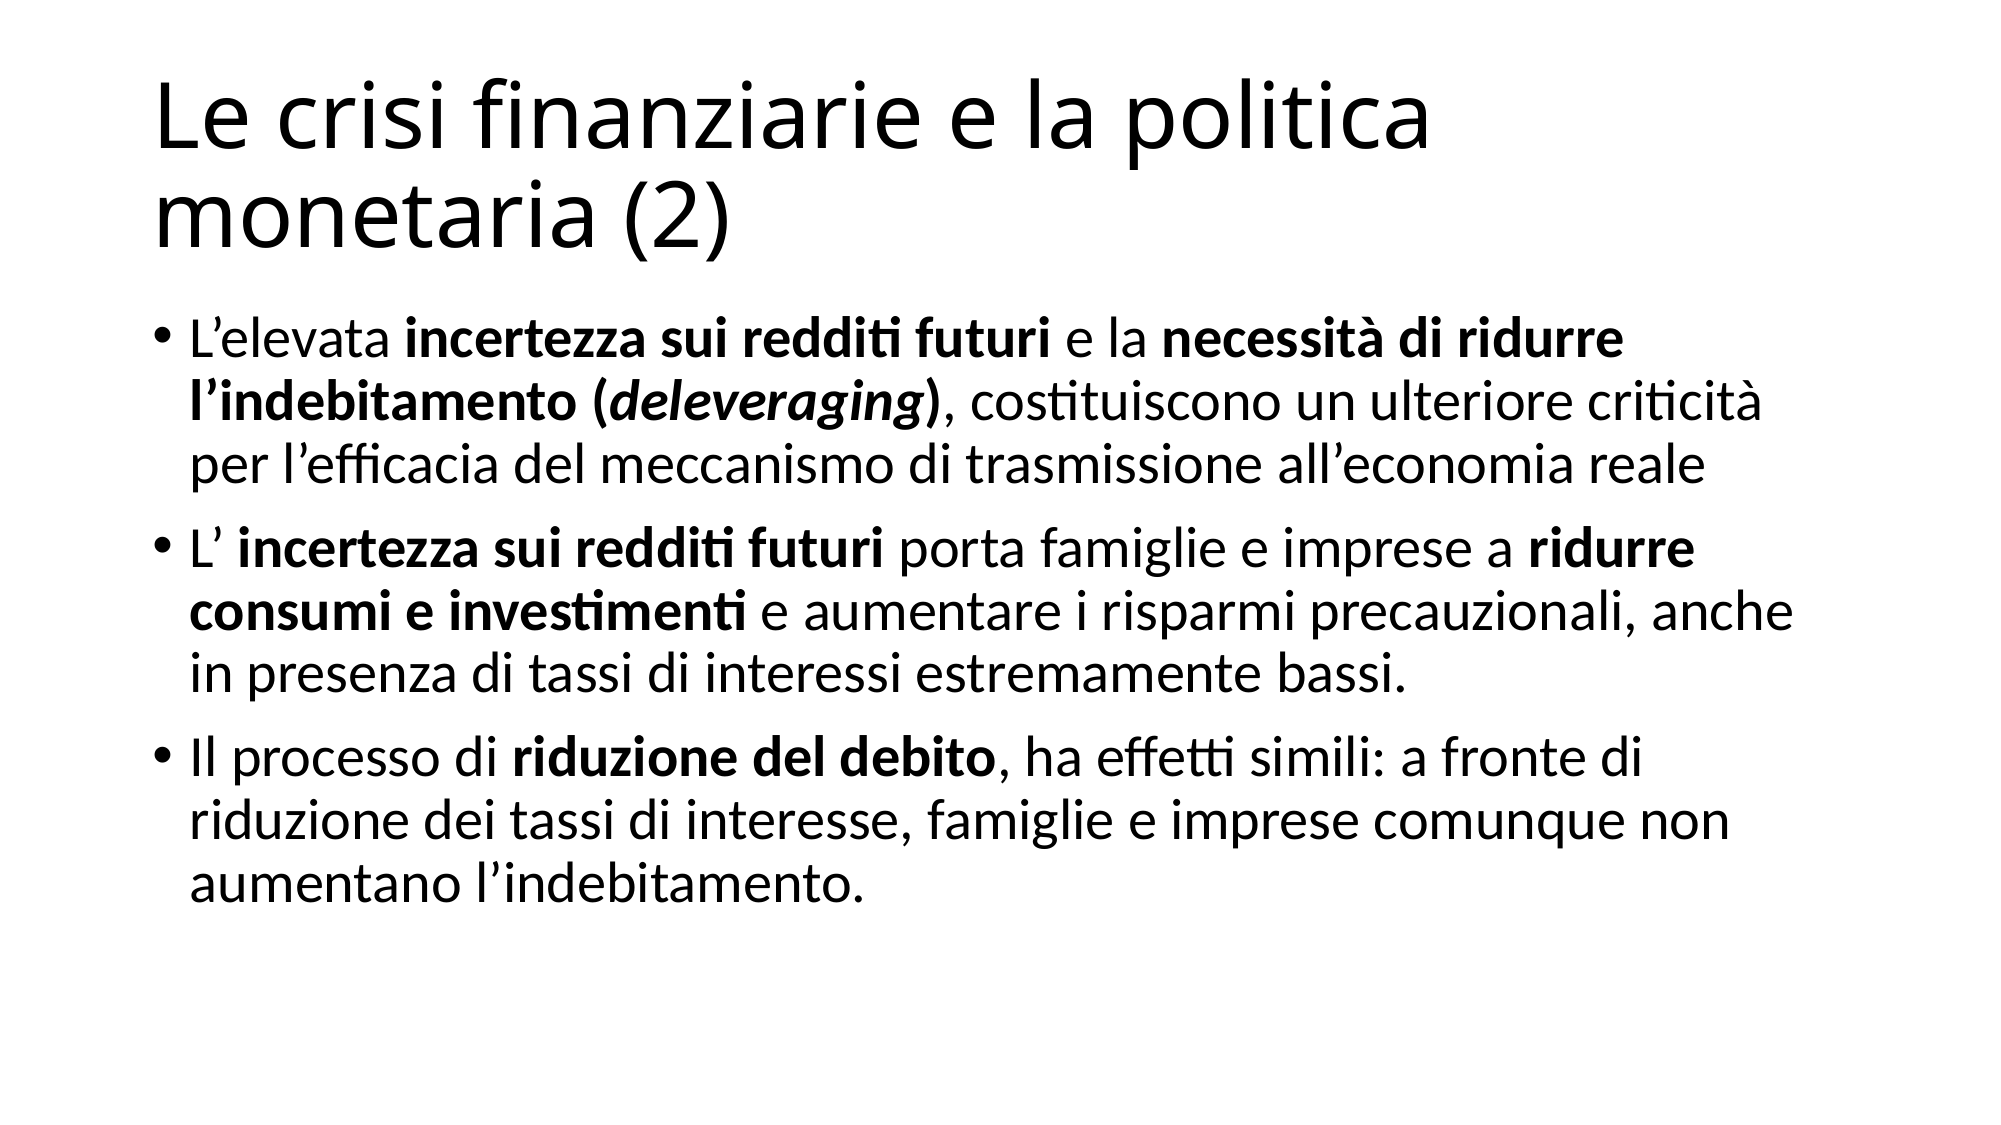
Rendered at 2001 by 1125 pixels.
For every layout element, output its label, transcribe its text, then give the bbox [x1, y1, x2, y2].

title Le crisi finanziarie e la politica monetaria (2) [137, 59, 1863, 278]
list L’elevata incertezza sui redditi futuri e la necessità di ridurre l’indebitamento (deleveraging), costituiscono un ulteriore criticità per l’efficacia del meccanismo di trasmissione all’economia reale L’ incertezza sui redditi futuri porta famiglie e imprese a ridurre consumi e investimenti e aumentare i risparmi precauzionali, anche in presenza di tassi di interessi estremamente bassi. Il processo di riduzione del debito, ha effetti simili: a fronte di riduzione dei tassi di interesse, famiglie e imprese comunque non aumentano l’indebitamento. [137, 299, 1863, 1014]
